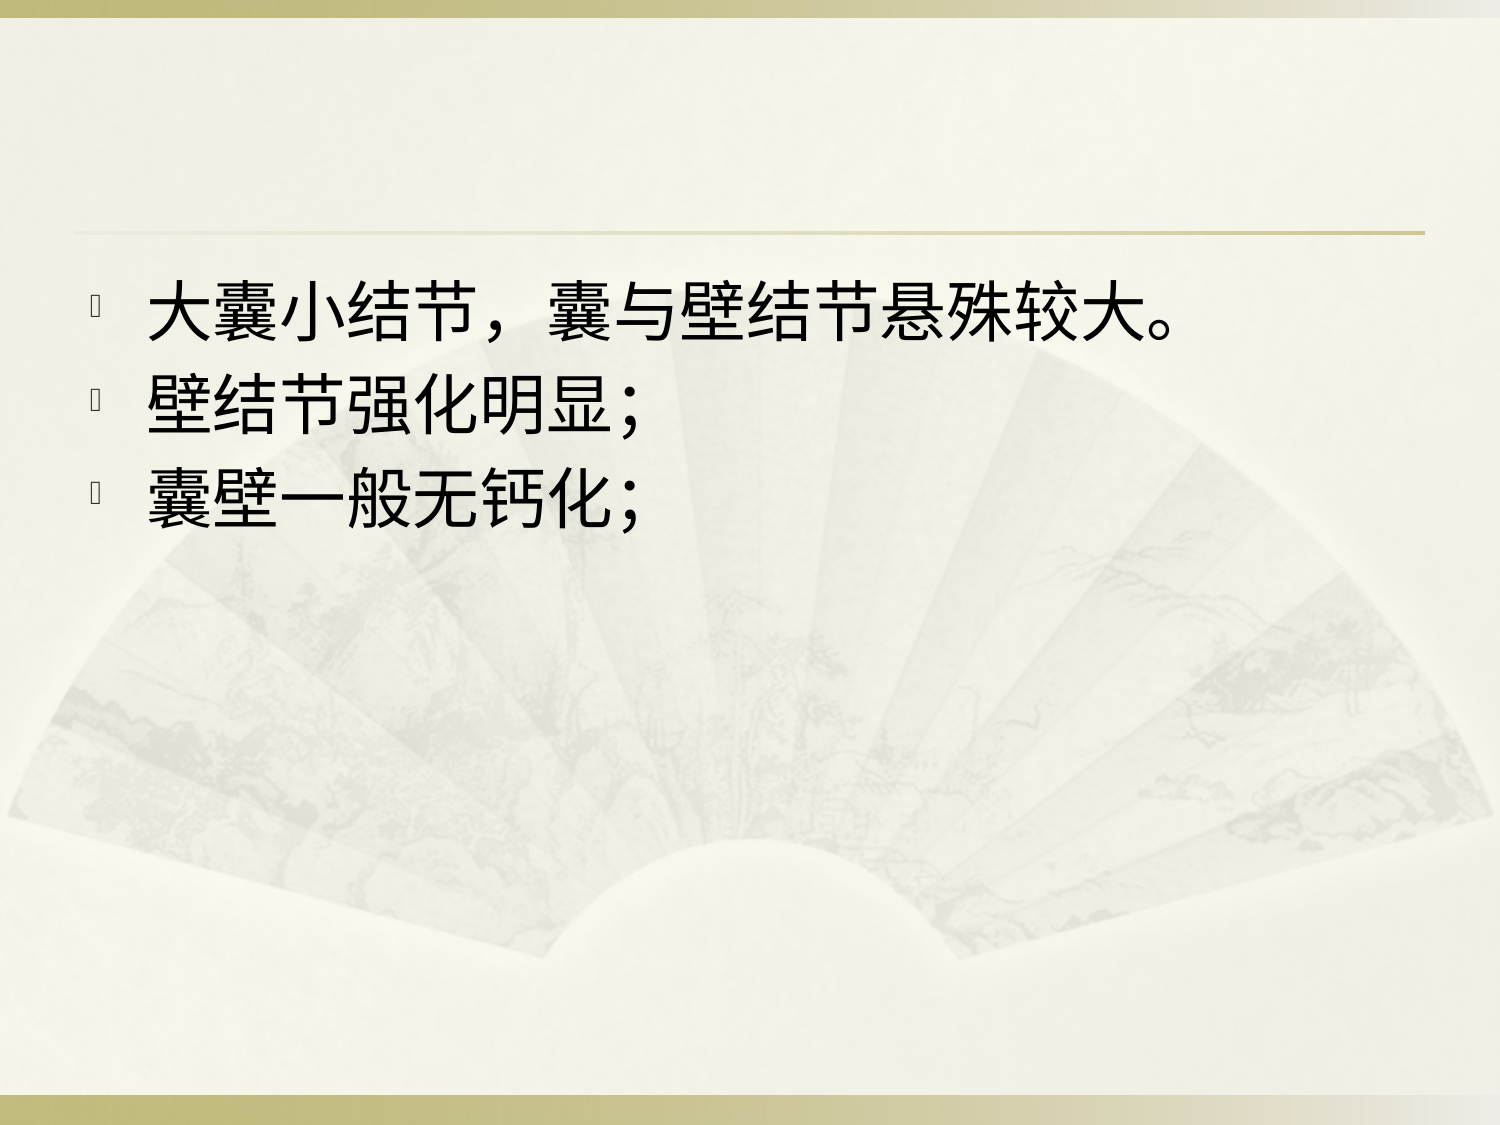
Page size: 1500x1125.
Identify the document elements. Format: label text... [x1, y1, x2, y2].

list 大囊小结节，囊与壁结节悬殊较大。 壁结节强化明显； 囊壁一般无钙化； [75, 262, 1425, 1032]
